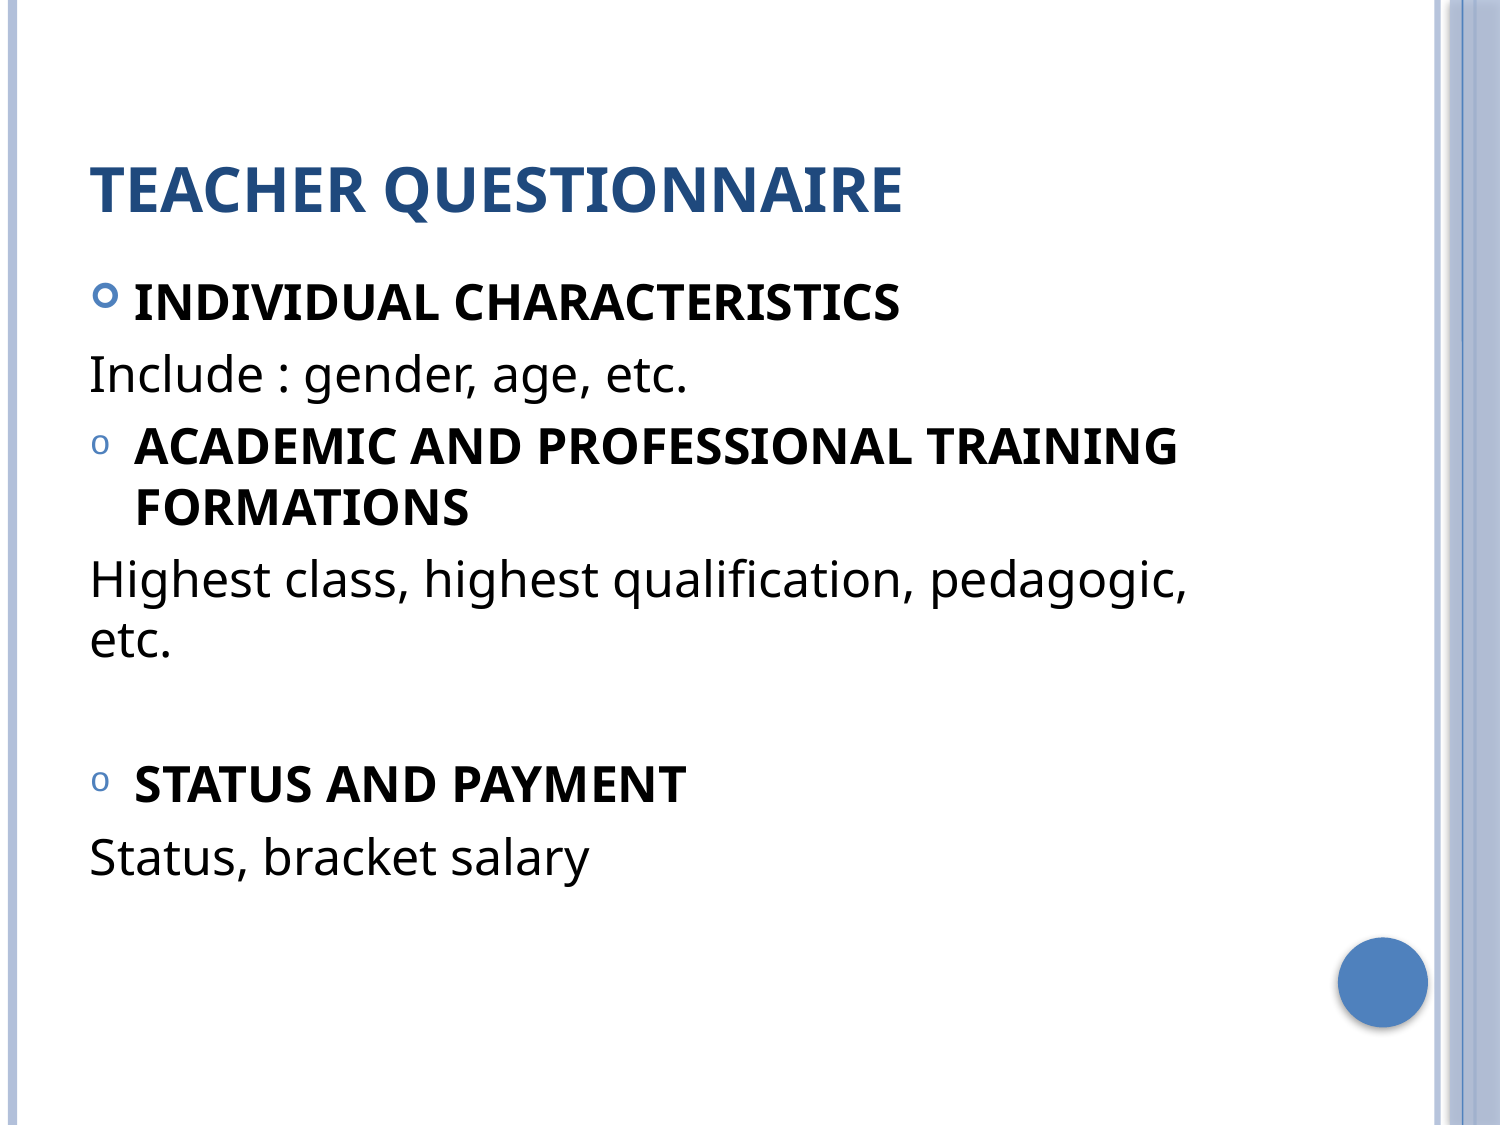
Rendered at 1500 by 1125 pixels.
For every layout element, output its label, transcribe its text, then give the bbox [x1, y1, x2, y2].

title Teacher questionnaire [75, 45, 1300, 233]
list INDIVIDUAL CHARACTERISTICS Include : gender, age, etc. ACADEMIC AND PROFESSIONAL TRAINING FORMATIONS Highest class, highest qualification, pedagogic, etc. STATUS AND PAYMENT Status, bracket salary [75, 262, 1300, 1062]
